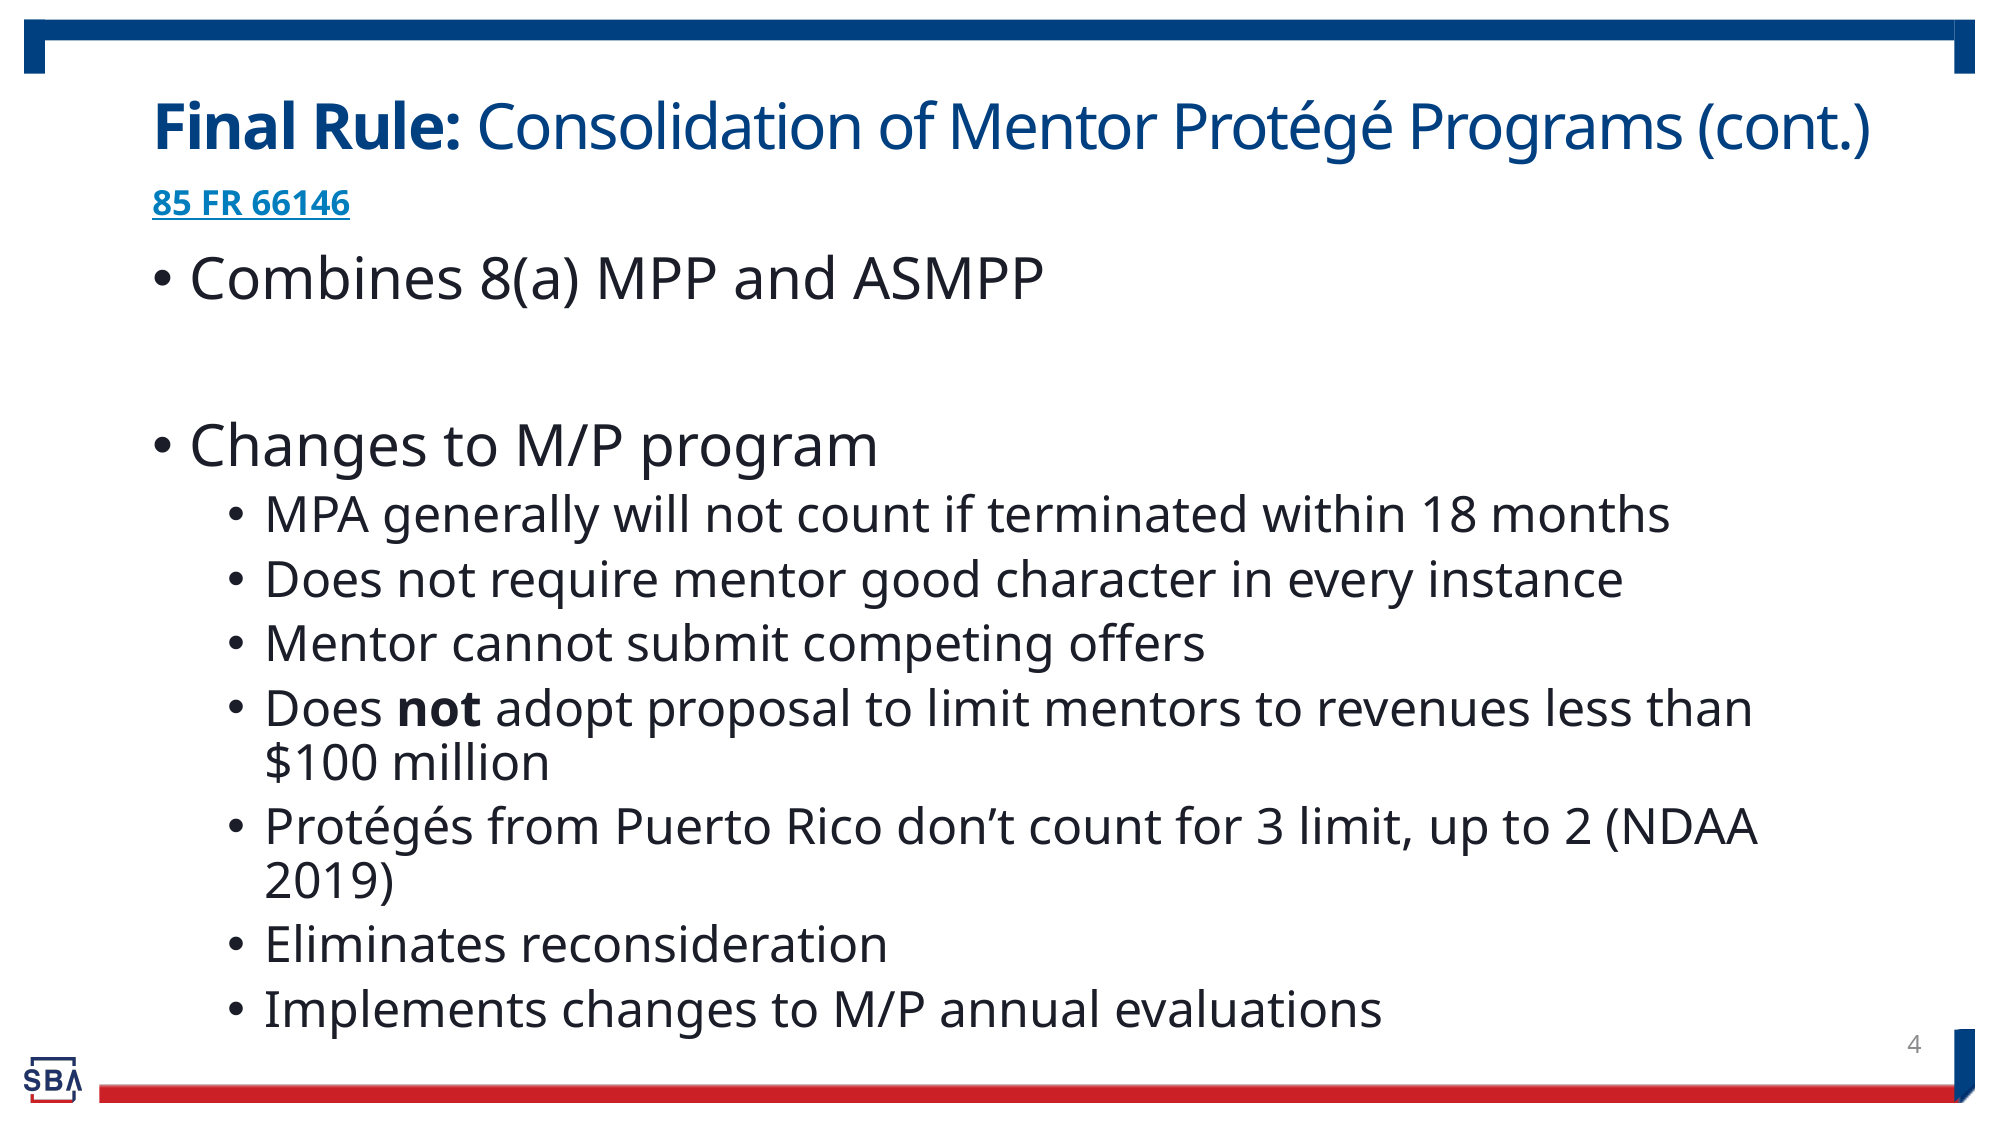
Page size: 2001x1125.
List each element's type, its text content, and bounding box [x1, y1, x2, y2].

slide_number 4 [1486, 1016, 1937, 1076]
subtitle 85 FR 66146 [137, 173, 1863, 231]
list Combines 8(a) MPP and ASMPP Changes to M/P program MPA generally will not count if terminated within 18 months Does not require mentor good character in every instance Mentor cannot submit competing offers Does not adopt proposal to limit mentors to revenues less than $100 million Protégés from Puerto Rico don’t count for 3 limit, up to 2 (NDAA 2019) Eliminates reconsideration Implements changes to M/P annual evaluations [137, 241, 1863, 1076]
picture [24, 1057, 83, 1103]
title Final Rule: Consolidation of Mentor Protégé Programs (cont.) [137, 87, 1937, 186]
